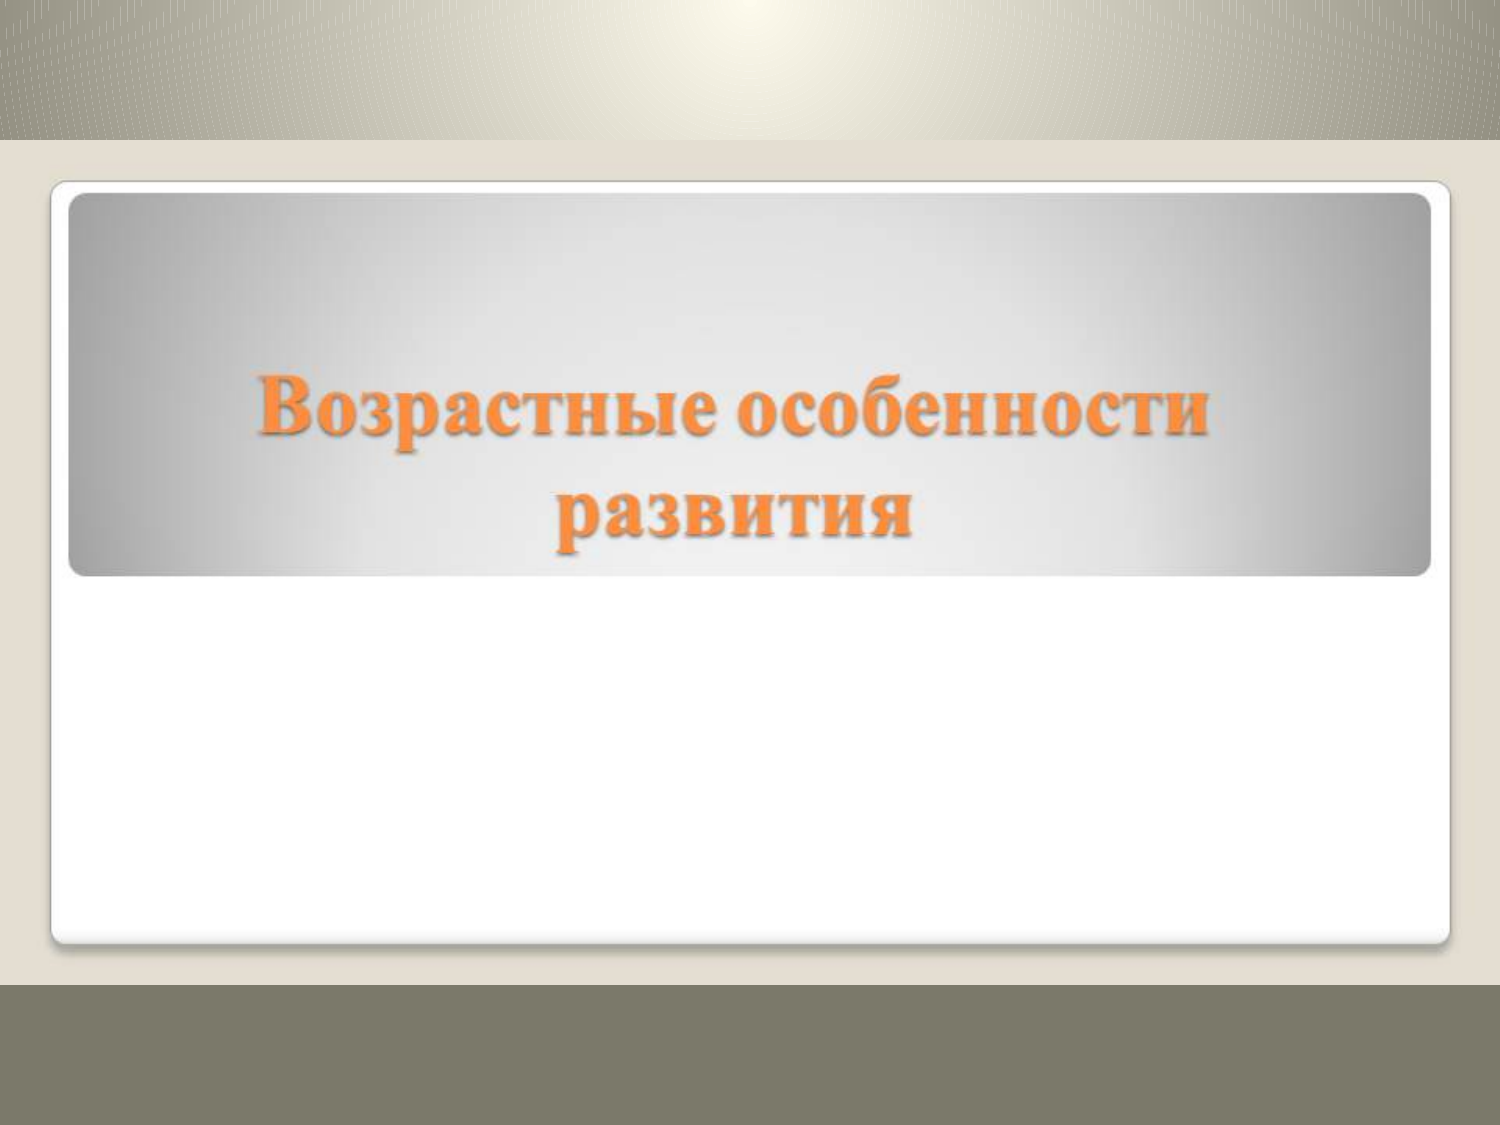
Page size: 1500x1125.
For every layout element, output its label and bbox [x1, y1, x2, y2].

picture [0, 140, 1500, 985]
